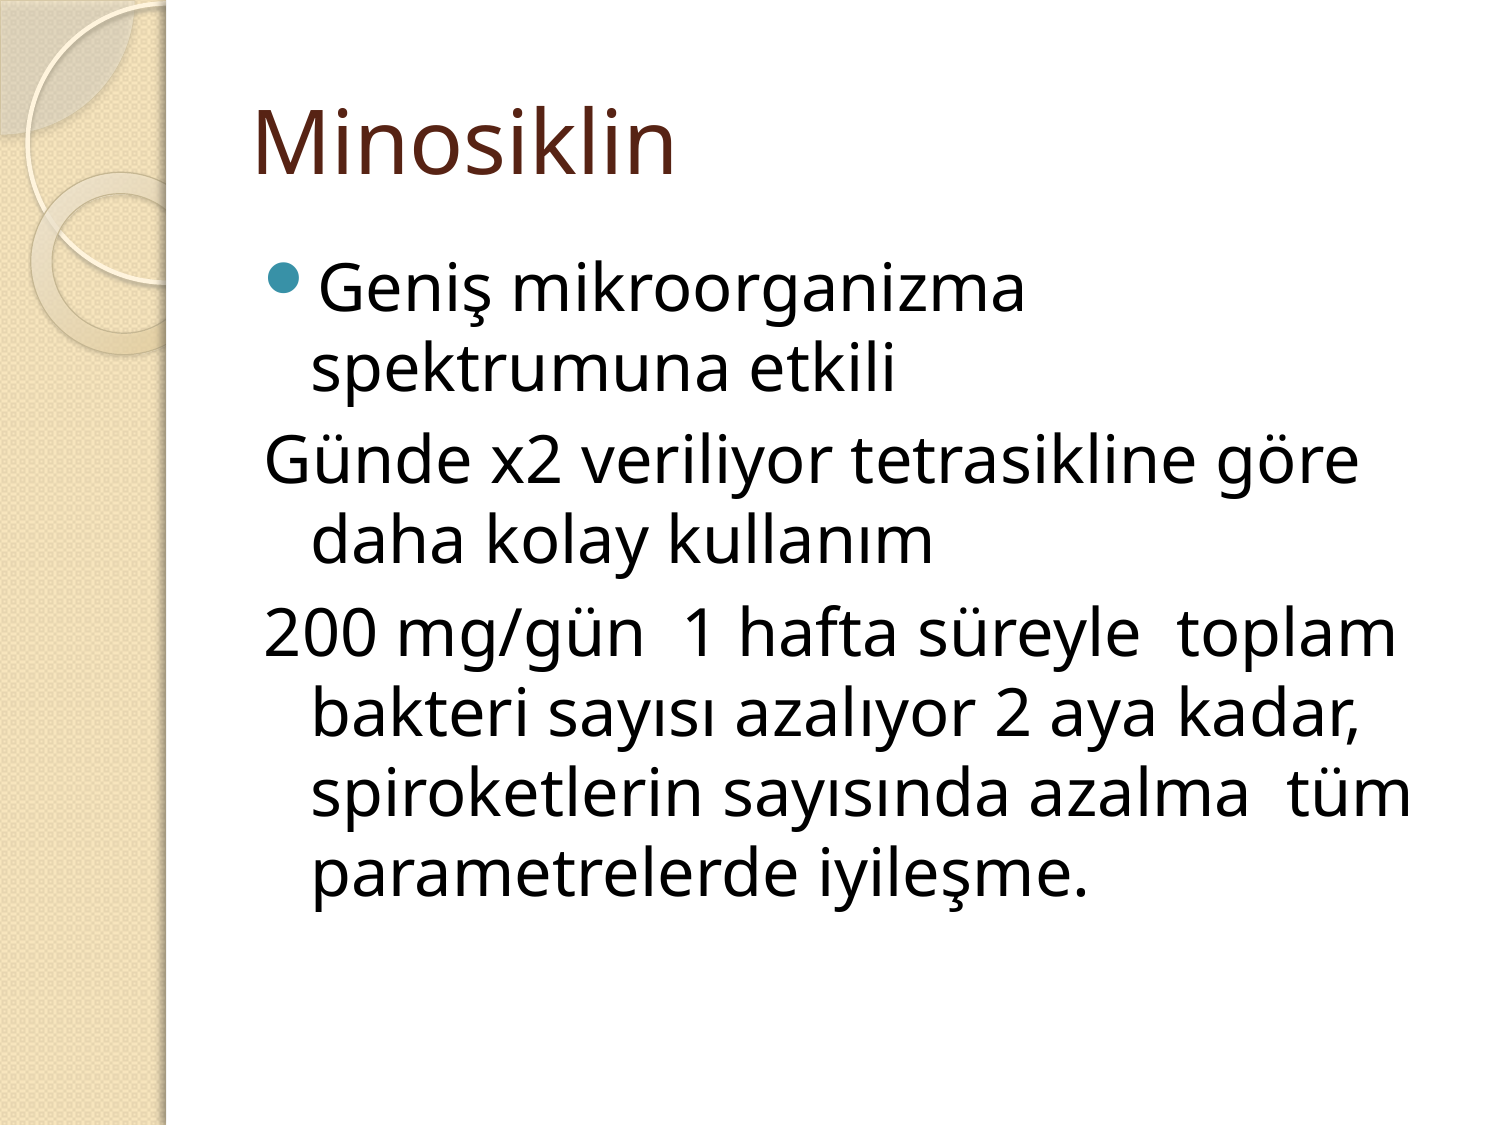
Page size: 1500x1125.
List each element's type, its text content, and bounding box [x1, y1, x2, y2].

title Minosiklin [235, 45, 1466, 233]
list Geniş mikroorganizma spektrumuna etkili Günde x2 veriliyor tetrasikline göre daha kolay kullanım 200 mg/gün 1 hafta süreyle toplam bakteri sayısı azalıyor 2 aya kadar, spiroketlerin sayısında azalma tüm parametrelerde iyileşme. [235, 237, 1466, 1025]
